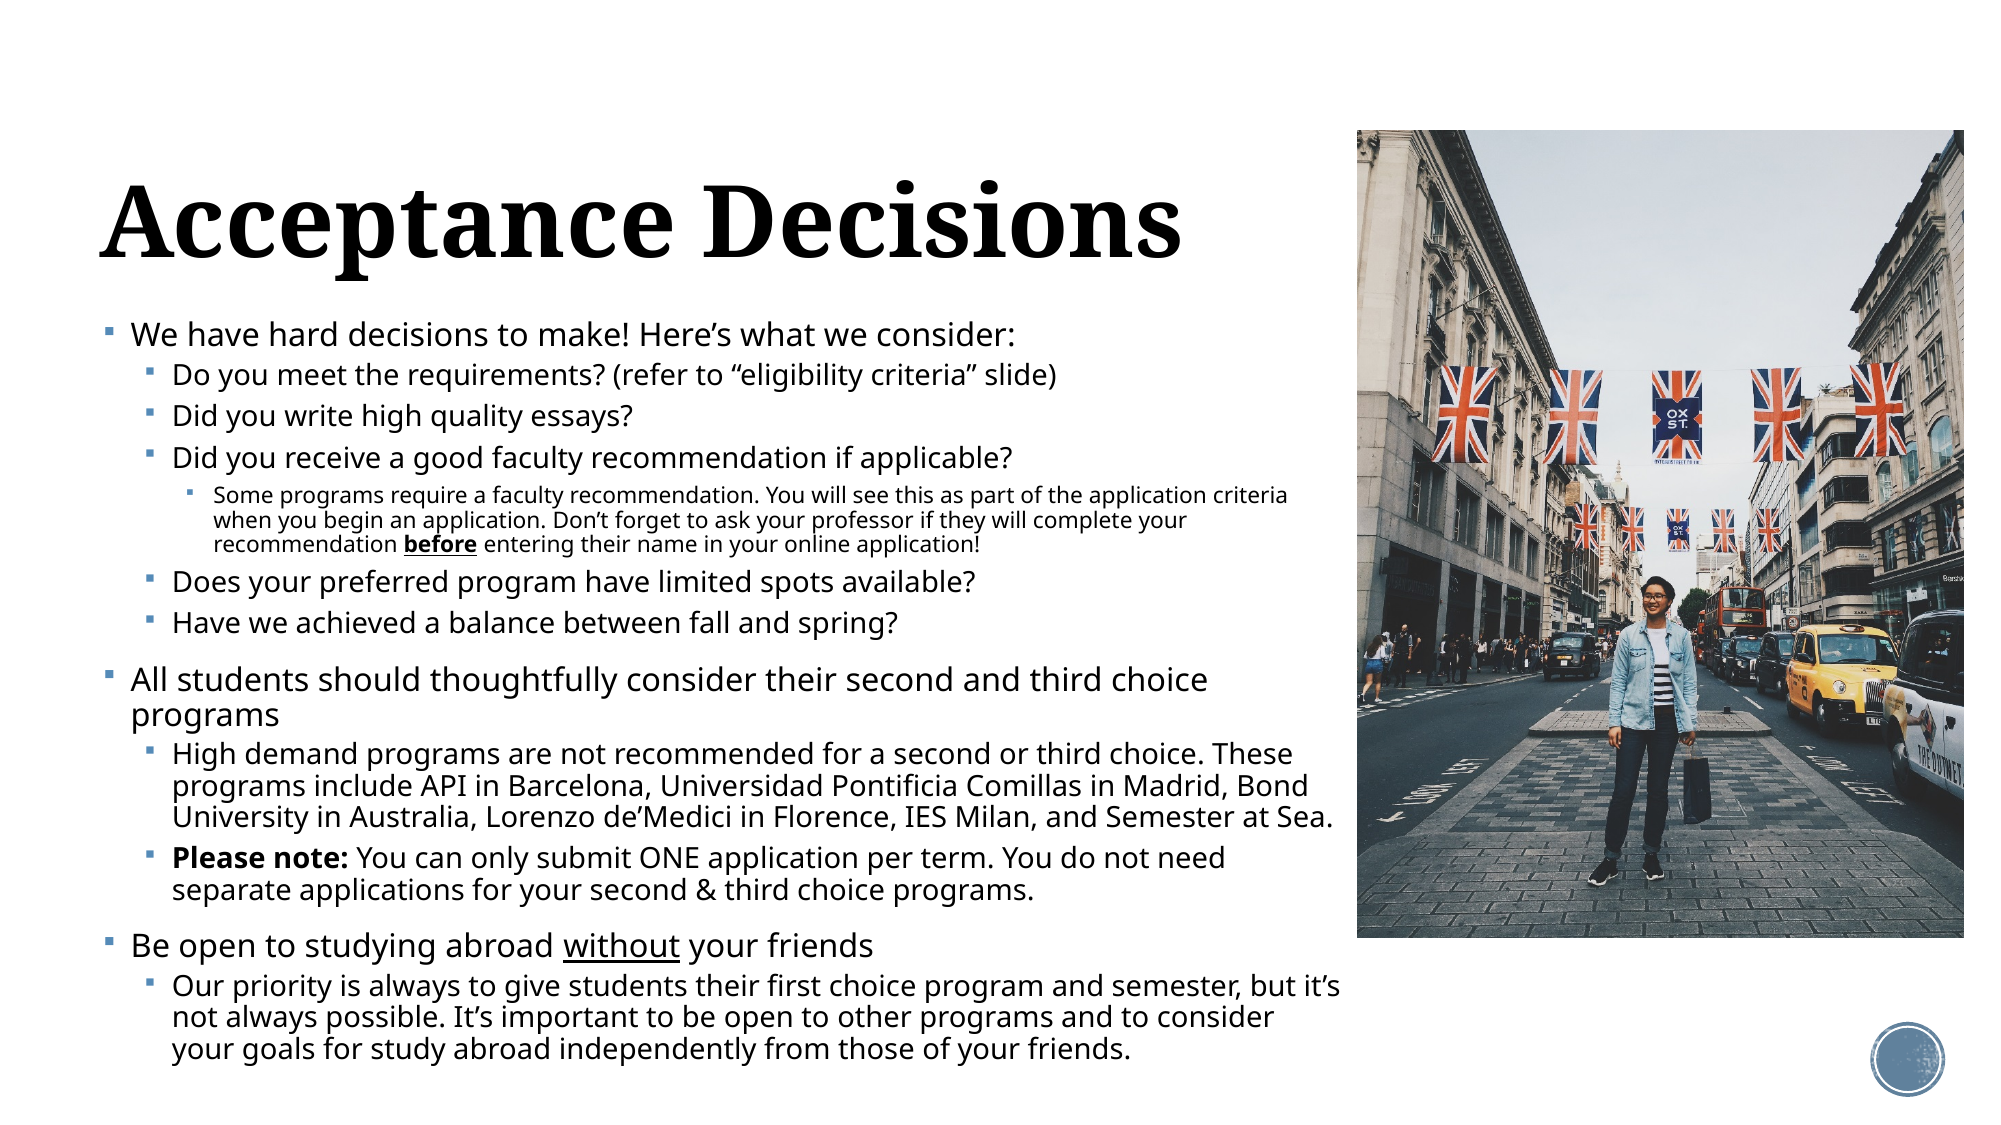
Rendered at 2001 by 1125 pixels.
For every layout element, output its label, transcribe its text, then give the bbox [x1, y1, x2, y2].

title Acceptance Decisions [84, 92, 1735, 357]
list We have hard decisions to make! Here’s what we consider: Do you meet the requirements? (refer to “eligibility criteria” slide) Did you write high quality essays? Did you receive a good faculty recommendation if applicable? Some programs require a faculty recommendation. You will see this as part of the application criteria when you begin an application. Don’t forget to ask your professor if they will complete your recommendation before entering their name in your online application! Does your preferred program have limited spots available? Have we achieved a balance between fall and spring? All students should thoughtfully consider their second and third choice programs High demand programs are not recommended for a second or third choice. These programs include API in Barcelona, Universidad Pontificia Comillas in Madrid, Bond University in Australia, Lorenzo de’Medici in Florence, IES Milan, and Semester at Sea. Please note: You can only submit ONE application per term. You do not need separate applications for your second & third choice programs. Be open to studying abroad without your friends Our priority is always to give students their first choice program and semester, but it’s not always possible. It’s important to be open to other programs and to consider your goals for study abroad independently from those of your friends. [88, 311, 1358, 1110]
picture [1357, 130, 1964, 938]
